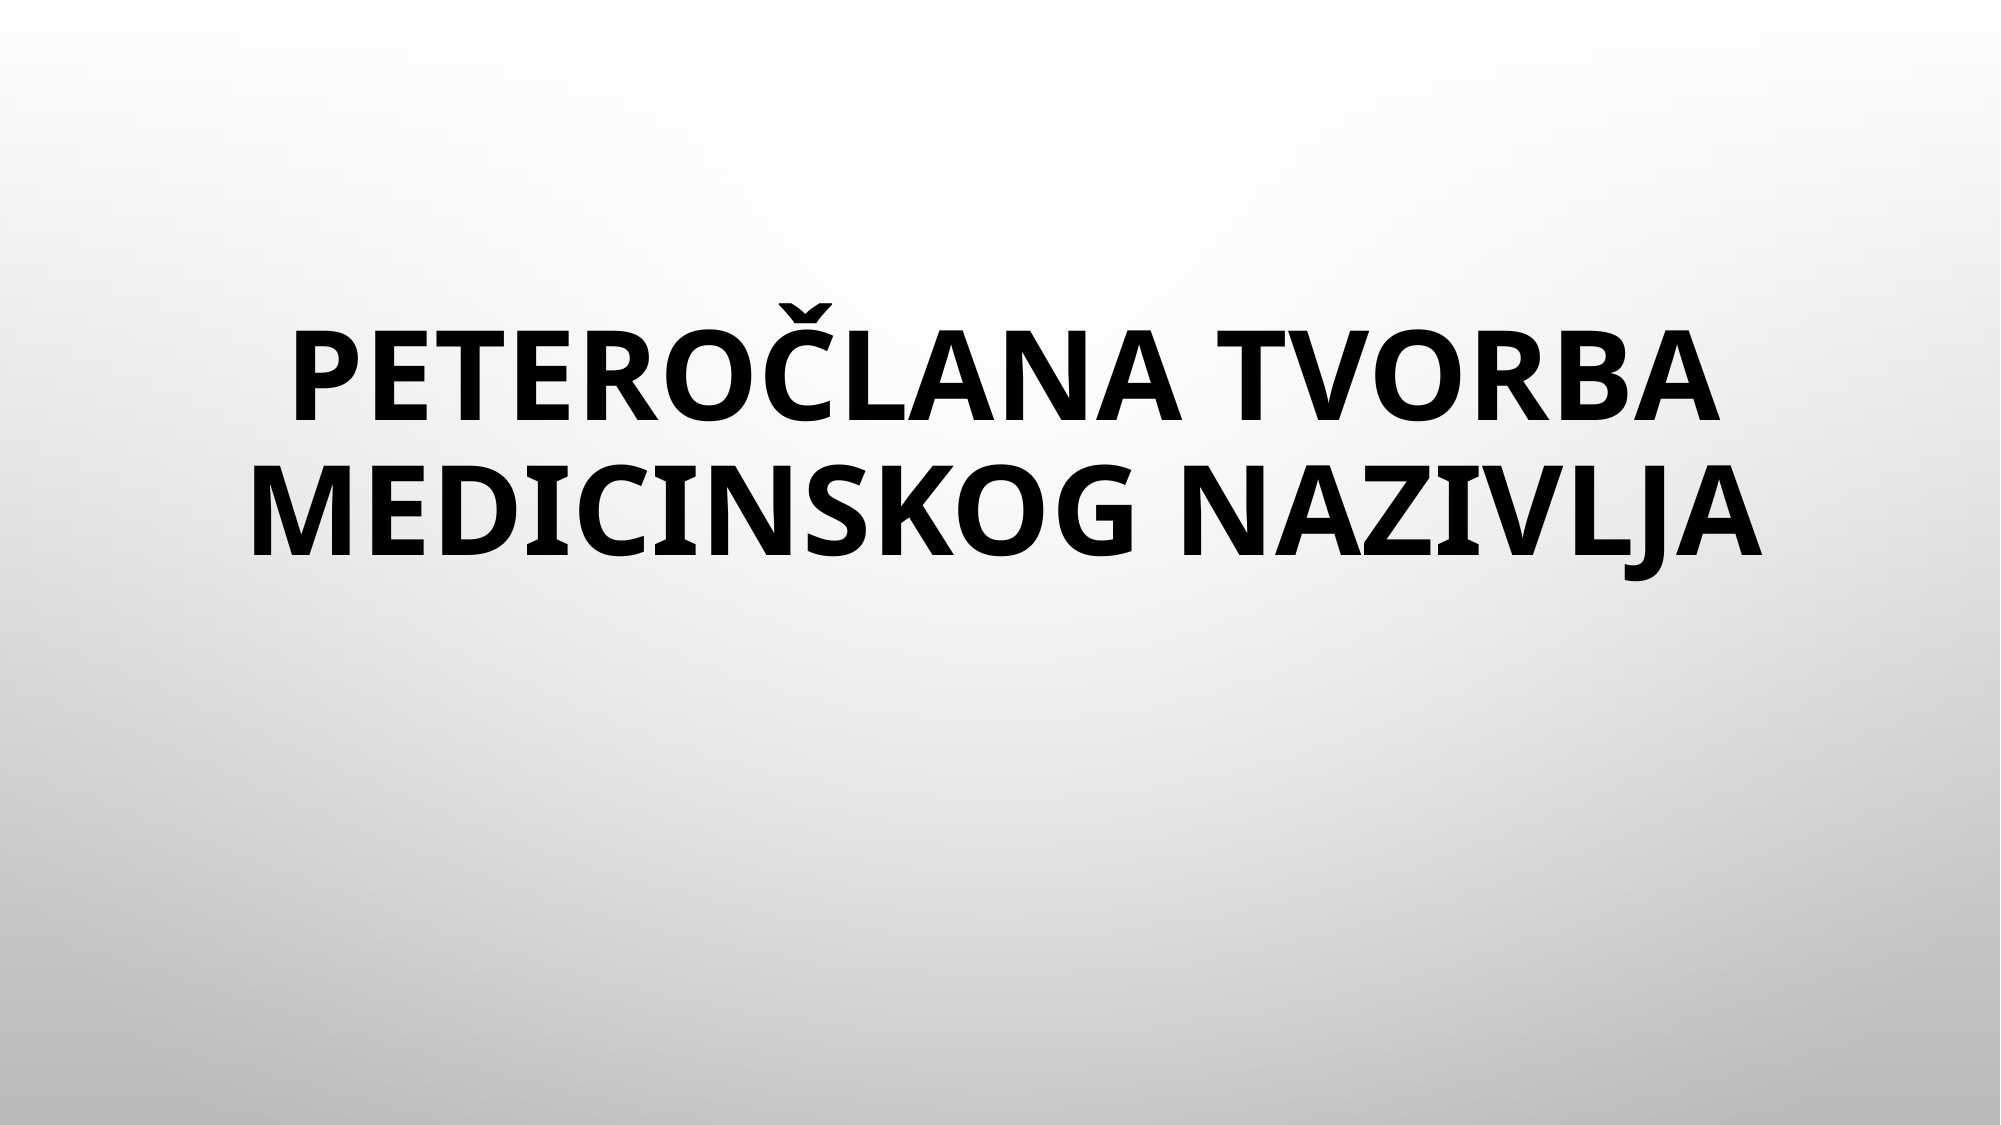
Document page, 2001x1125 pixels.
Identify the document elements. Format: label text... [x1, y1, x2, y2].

title PETEROČLANA TVORBA MEDICINSKOG NAZIVLJA [156, 101, 1851, 794]
picture [0, 0, 2000, 1125]
